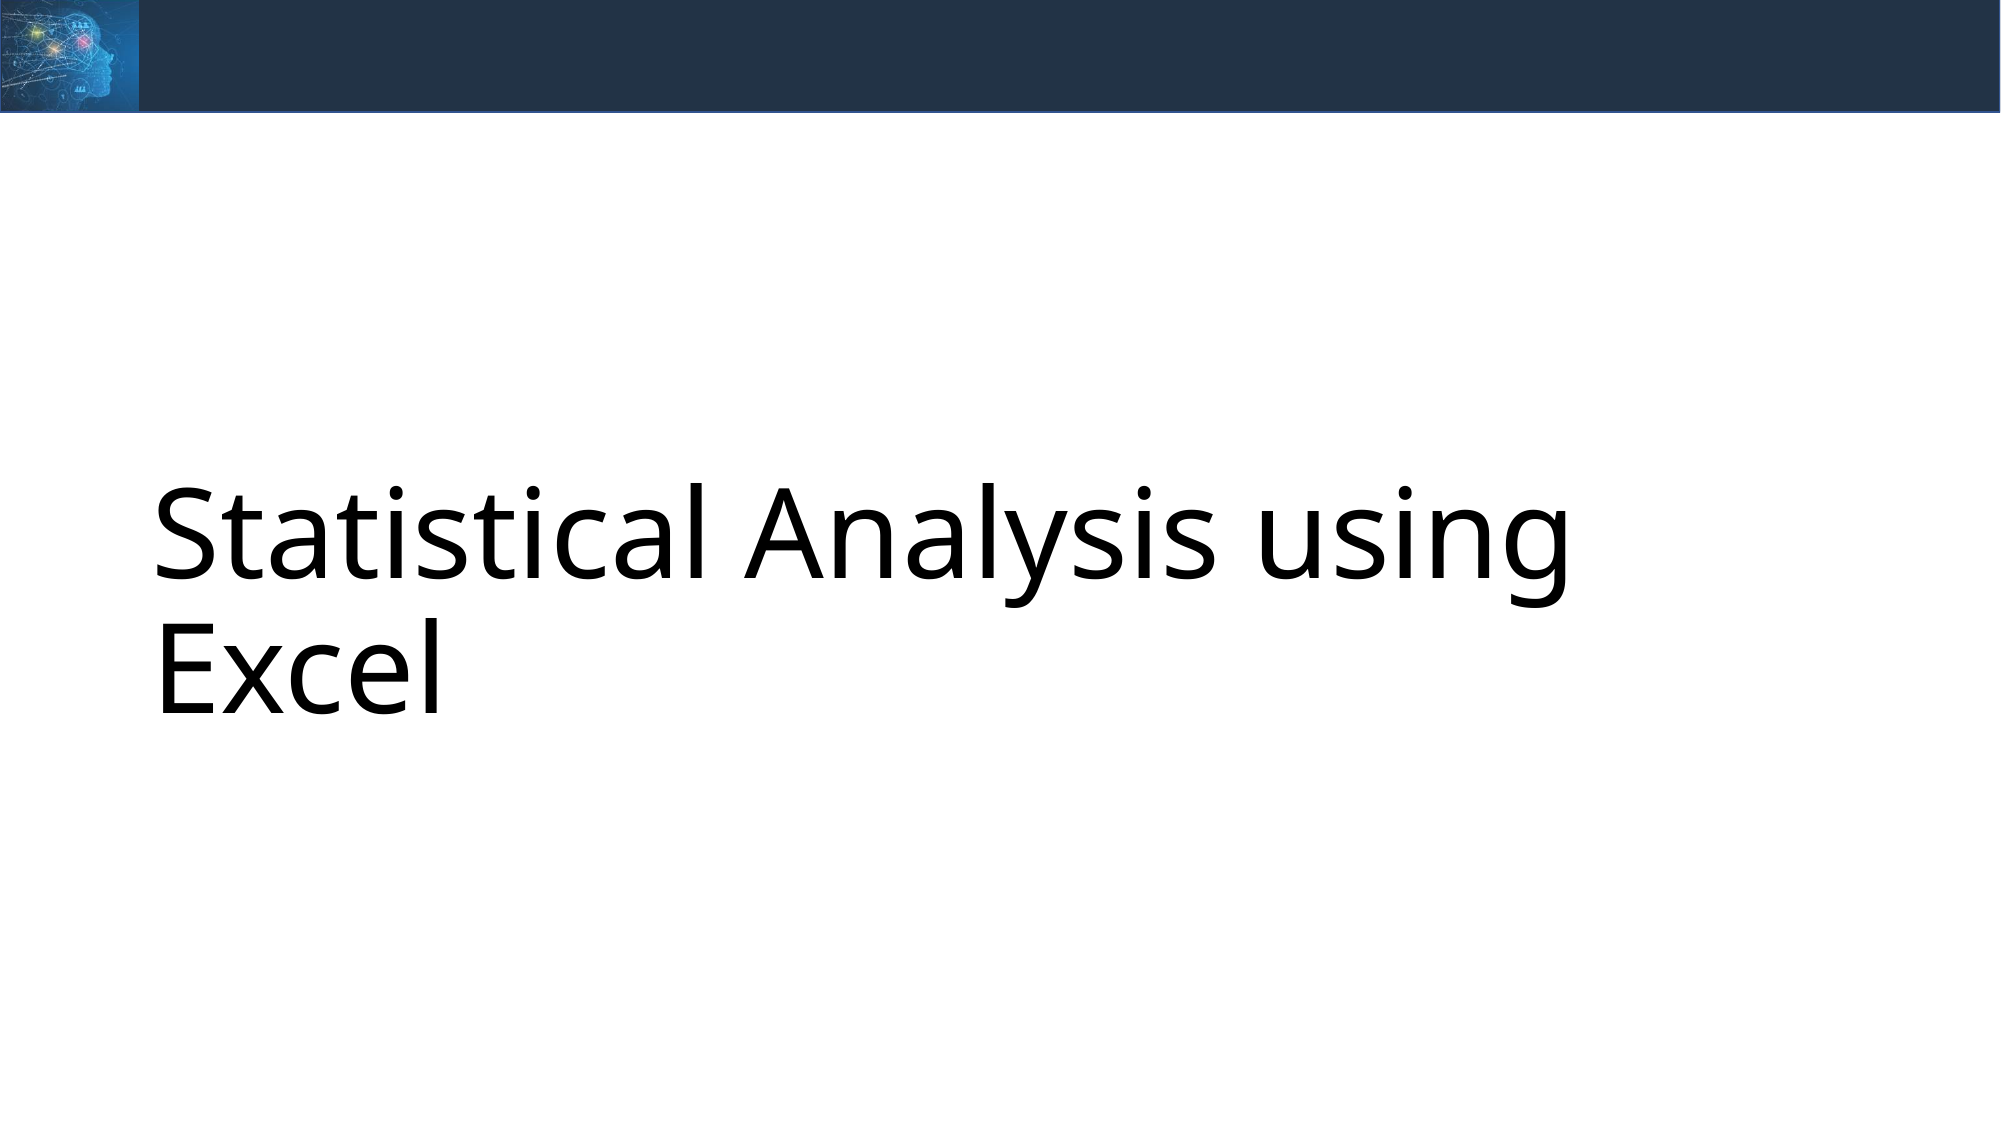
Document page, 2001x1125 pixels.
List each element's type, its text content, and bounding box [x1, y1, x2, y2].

title Statistical Analysis using Excel [136, 280, 1862, 749]
picture [2, 0, 139, 111]
